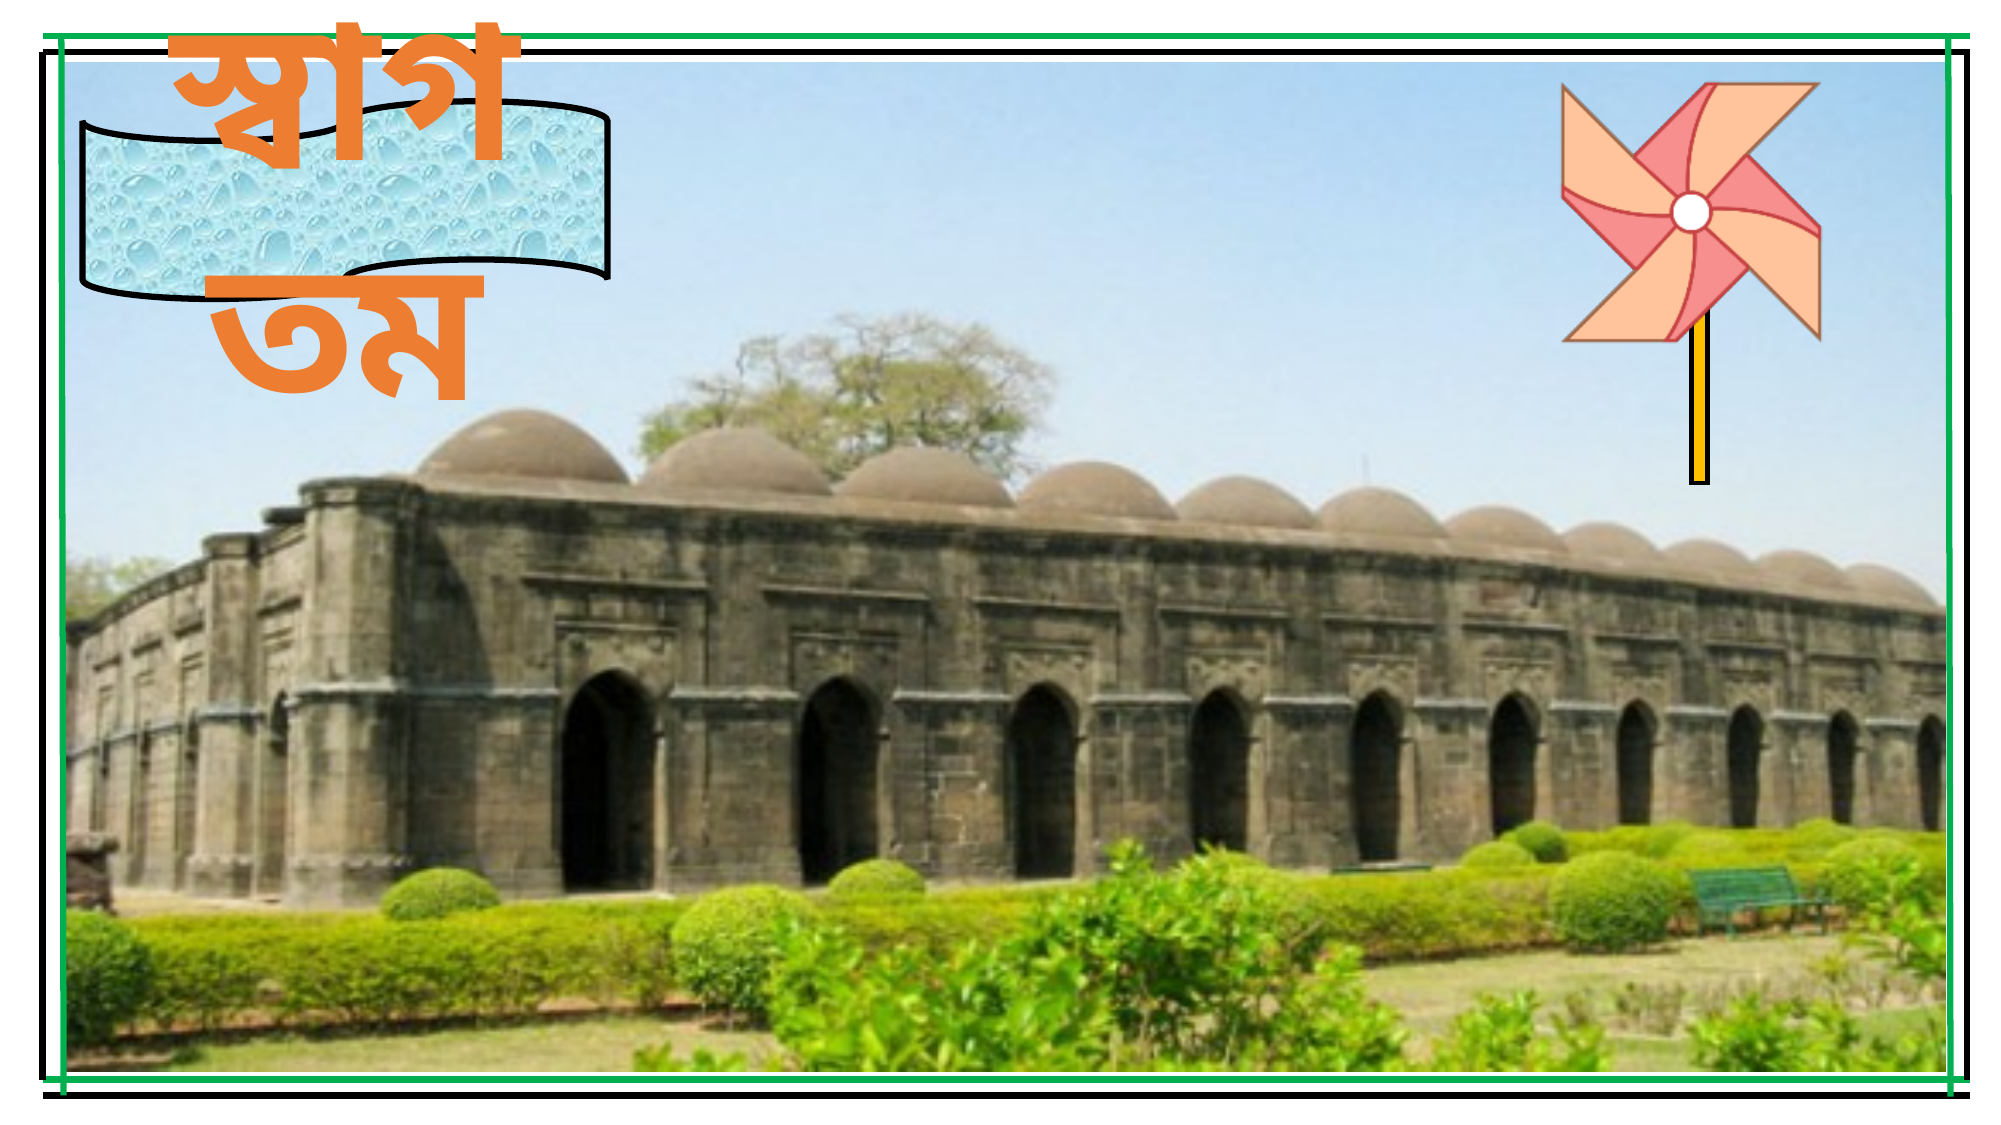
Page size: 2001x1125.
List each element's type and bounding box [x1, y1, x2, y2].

picture [64, 62, 1946, 1072]
